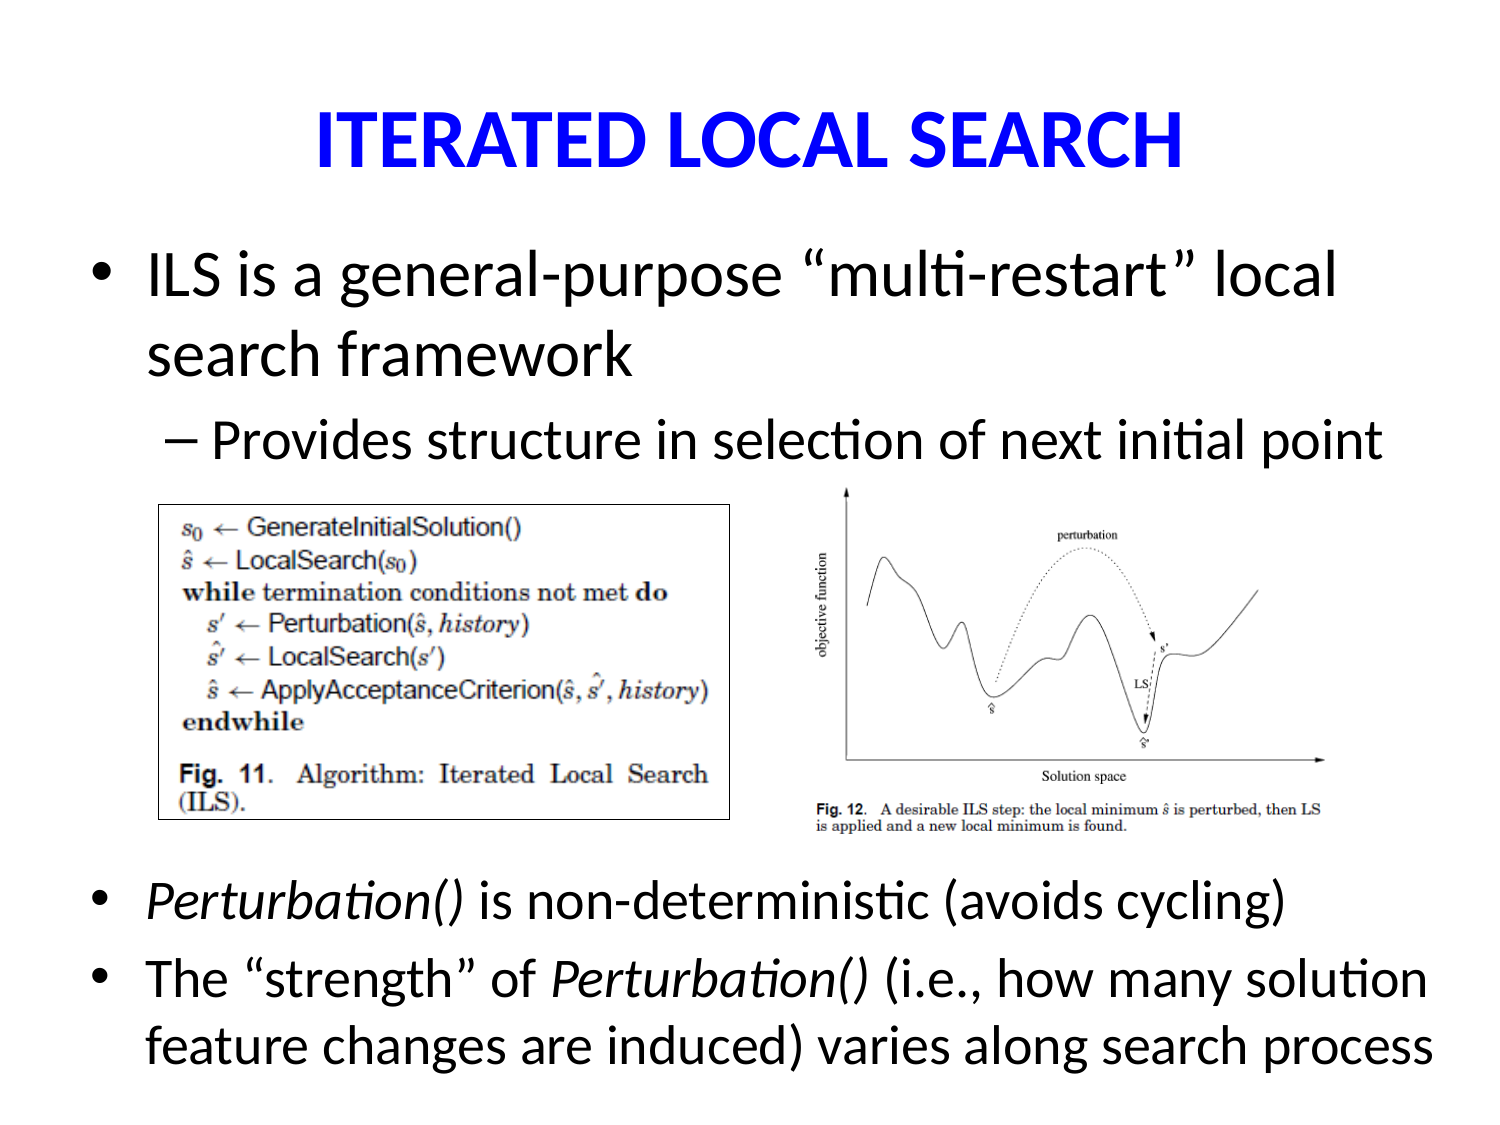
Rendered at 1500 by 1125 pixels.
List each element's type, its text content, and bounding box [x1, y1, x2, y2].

list ILS is a general-purpose “multi-restart” local search framework Provides structure in selection of next initial point [75, 222, 1468, 855]
picture [158, 503, 731, 820]
picture [813, 487, 1334, 842]
title ITERATED LOCAL SEARCH [75, 75, 1425, 193]
text_box Perturbation() is non-deterministic (avoids cycling) The “strength” of Perturbation() (i.e., how many solution feature changes are induced) varies along search process [74, 855, 1468, 1107]
